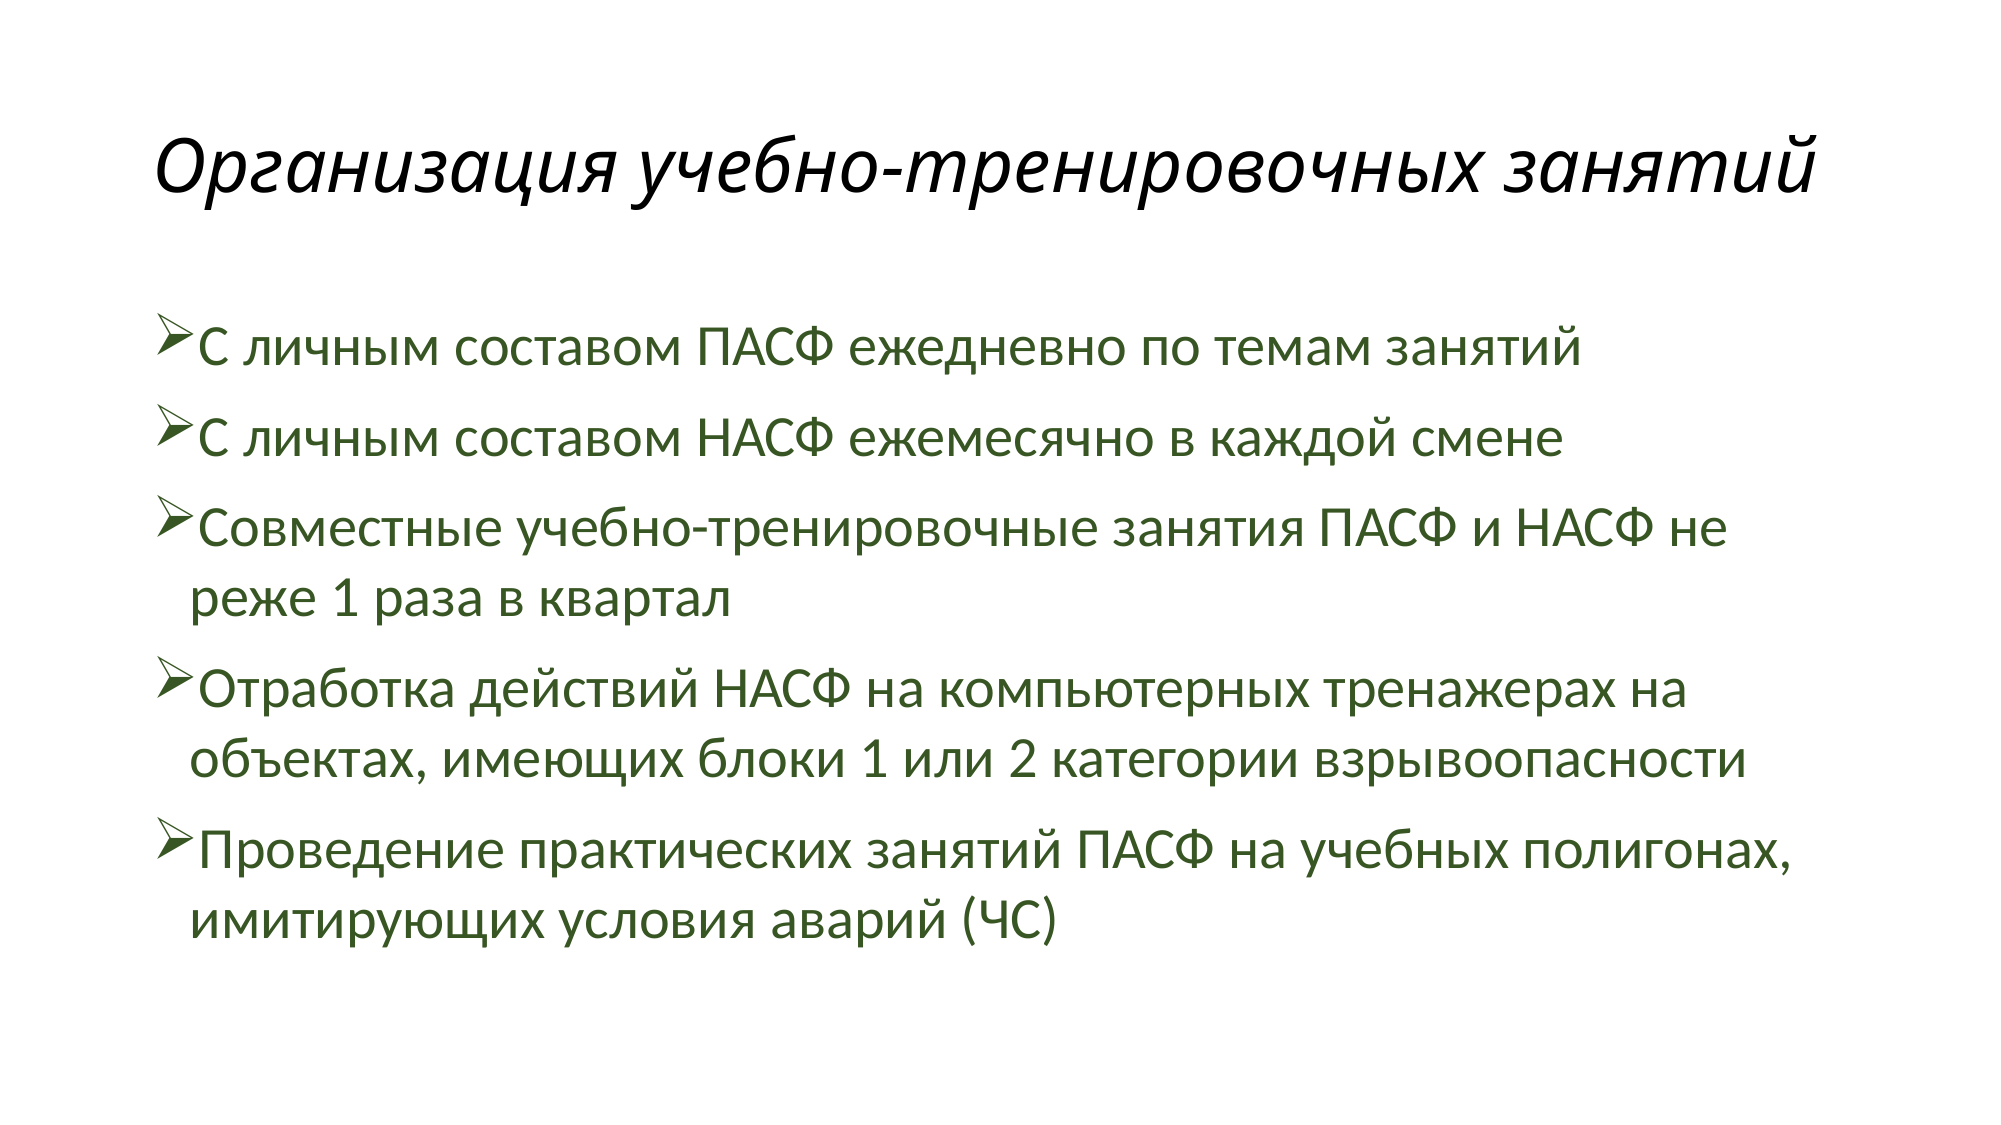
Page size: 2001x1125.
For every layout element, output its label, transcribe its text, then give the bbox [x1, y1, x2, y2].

list С личным составом ПАСФ ежедневно по темам занятий С личным составом НАСФ ежемесячно в каждой смене Совместные учебно-тренировочные занятия ПАСФ и НАСФ не реже 1 раза в квартал Отработка действий НАСФ на компьютерных тренажерах на объектах, имеющих блоки 1 или 2 категории взрывоопасности Проведение практических занятий ПАСФ на учебных полигонах, имитирующих условия аварий (ЧС) [137, 299, 1863, 1014]
title Организация учебно-тренировочных занятий [137, 59, 1863, 278]
